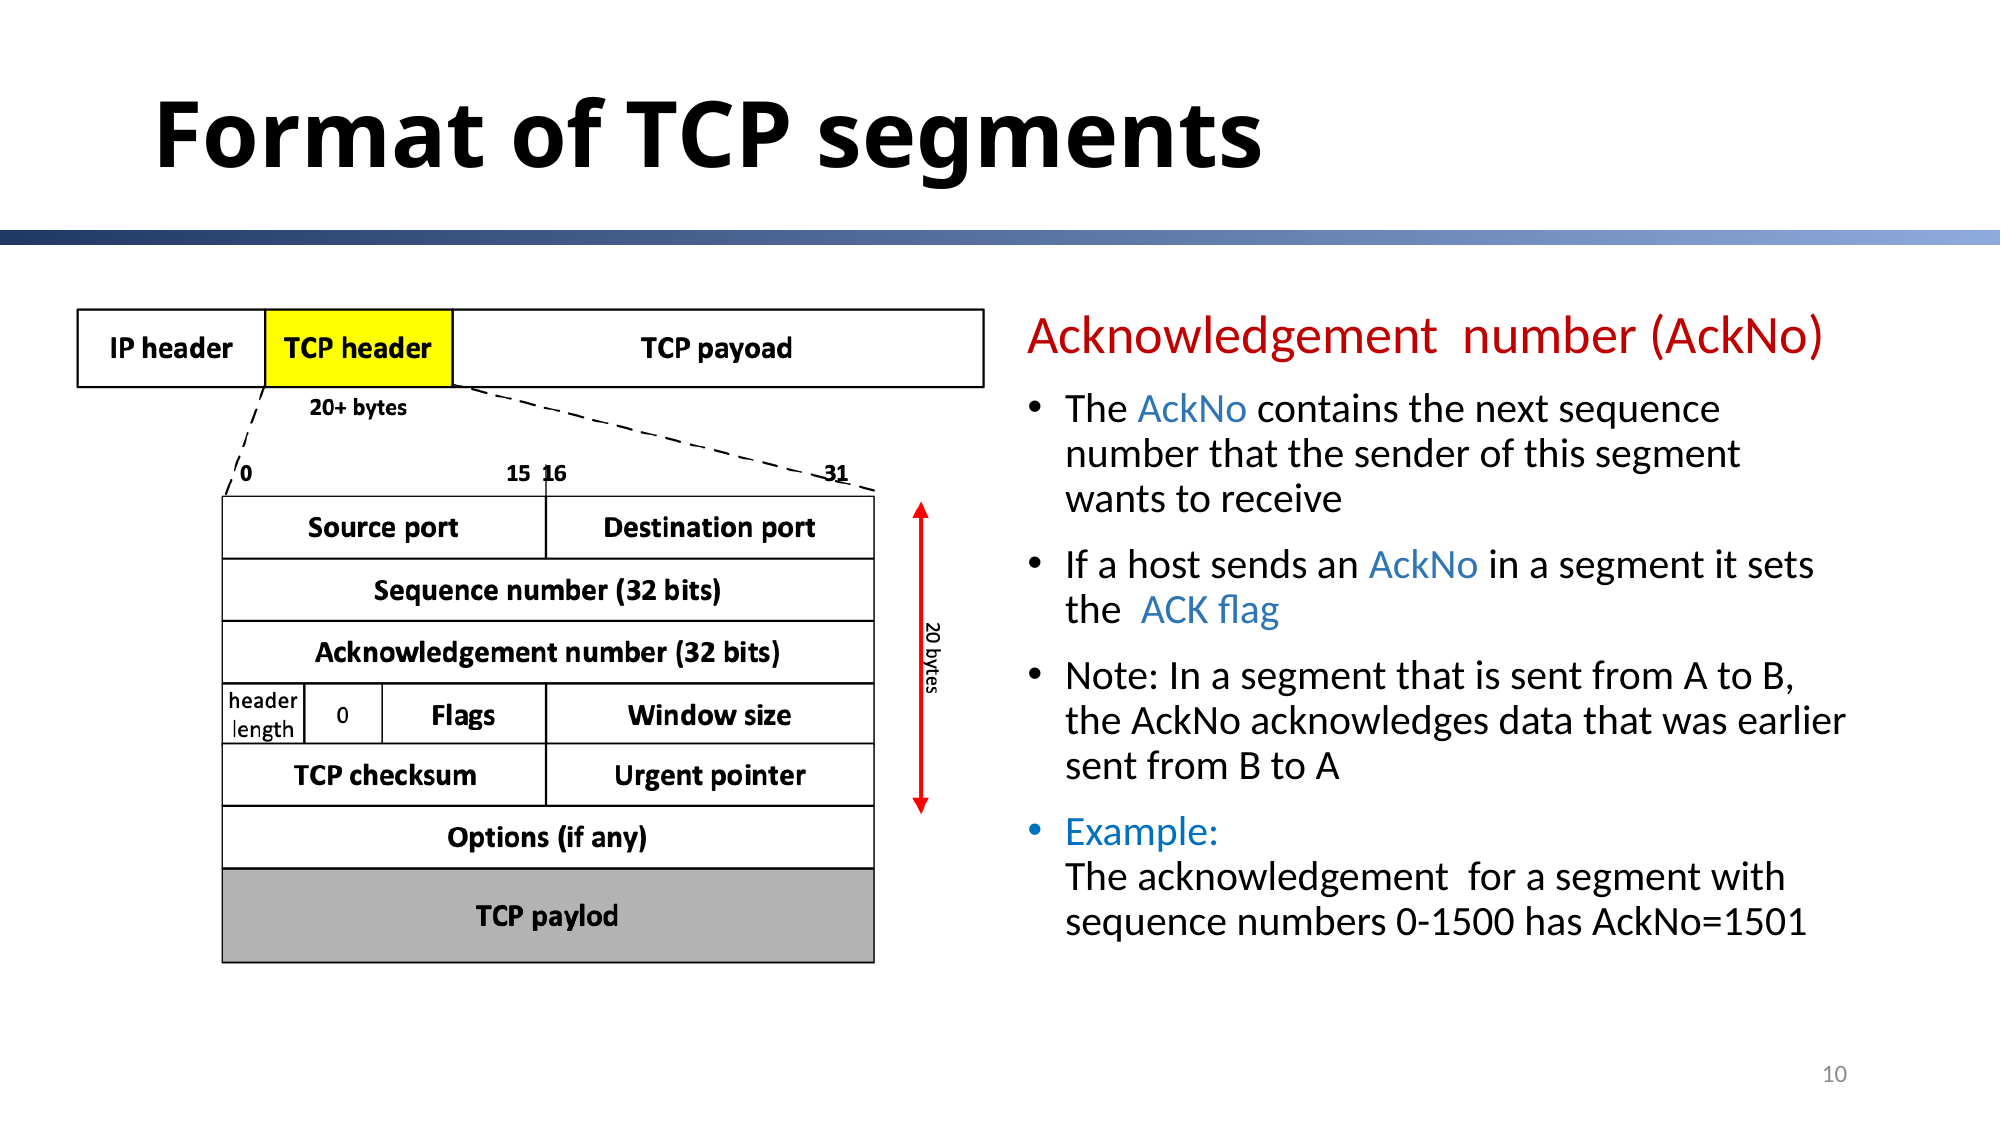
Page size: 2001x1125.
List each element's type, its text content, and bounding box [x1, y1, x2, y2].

list Acknowledgement number (AckNo) The AckNo contains the next sequence number that the sender of this segment wants to receive If a host sends an AckNo in a segment it sets the ACK flag Note: In a segment that is sent from A to B, the AckNo acknowledges data that was earlier sent from B to A Example: The acknowledgement for a segment with sequence numbers 0-1500 has AckNo=1501 [1012, 299, 1863, 1101]
slide_number 10 [1412, 1042, 1863, 1103]
picture [62, 287, 998, 1025]
title Format of TCP segments [137, 59, 1863, 217]
